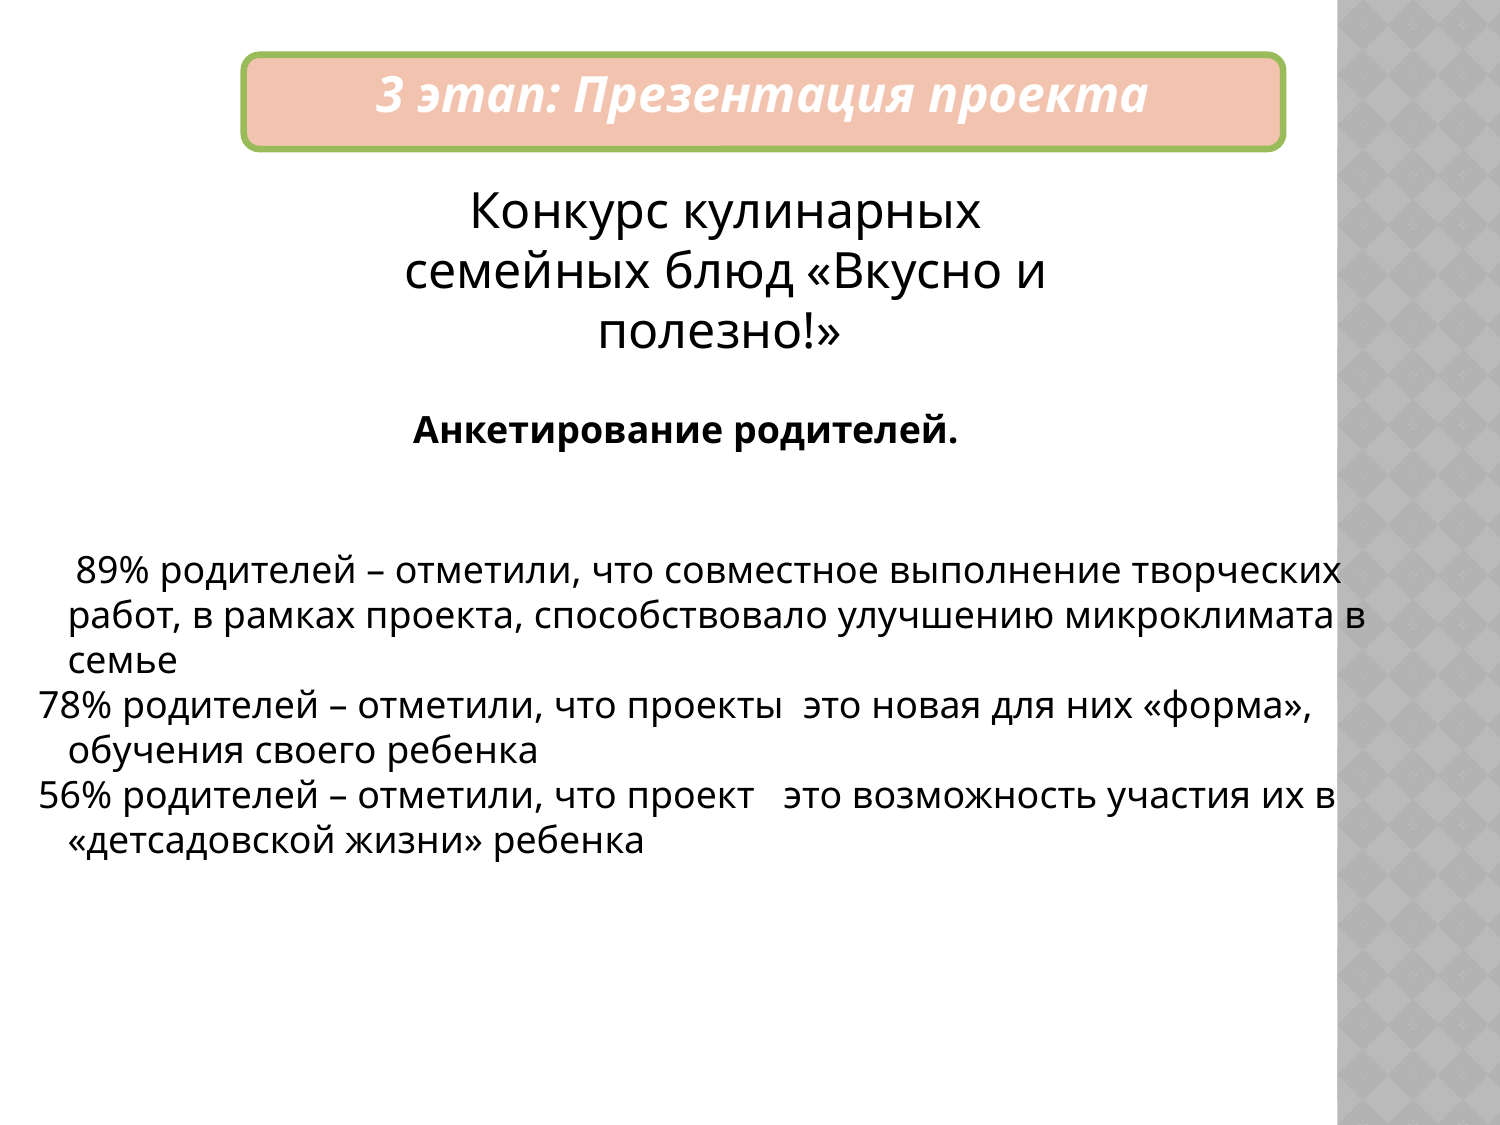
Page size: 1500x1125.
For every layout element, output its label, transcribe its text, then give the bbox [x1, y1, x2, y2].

text_box Анкетирование родителей. [304, 398, 1078, 459]
text_box 3 этап: Презентация проекта [240, 51, 1287, 153]
text_box 89% родителей – отметили, что совместное выполнение творческих работ, в рамках проекта, способствовало улучшению микроклимата в семье 78% родителей – отметили, что проекты это новая для них «форма», обучения своего ребенка 56% родителей – отметили, что проект это возможность участия их в «детсадовской жизни» ребенка [23, 538, 1386, 904]
text_box Конкурс кулинарных семейных блюд «Вкусно и полезно!» [351, 171, 1102, 367]
